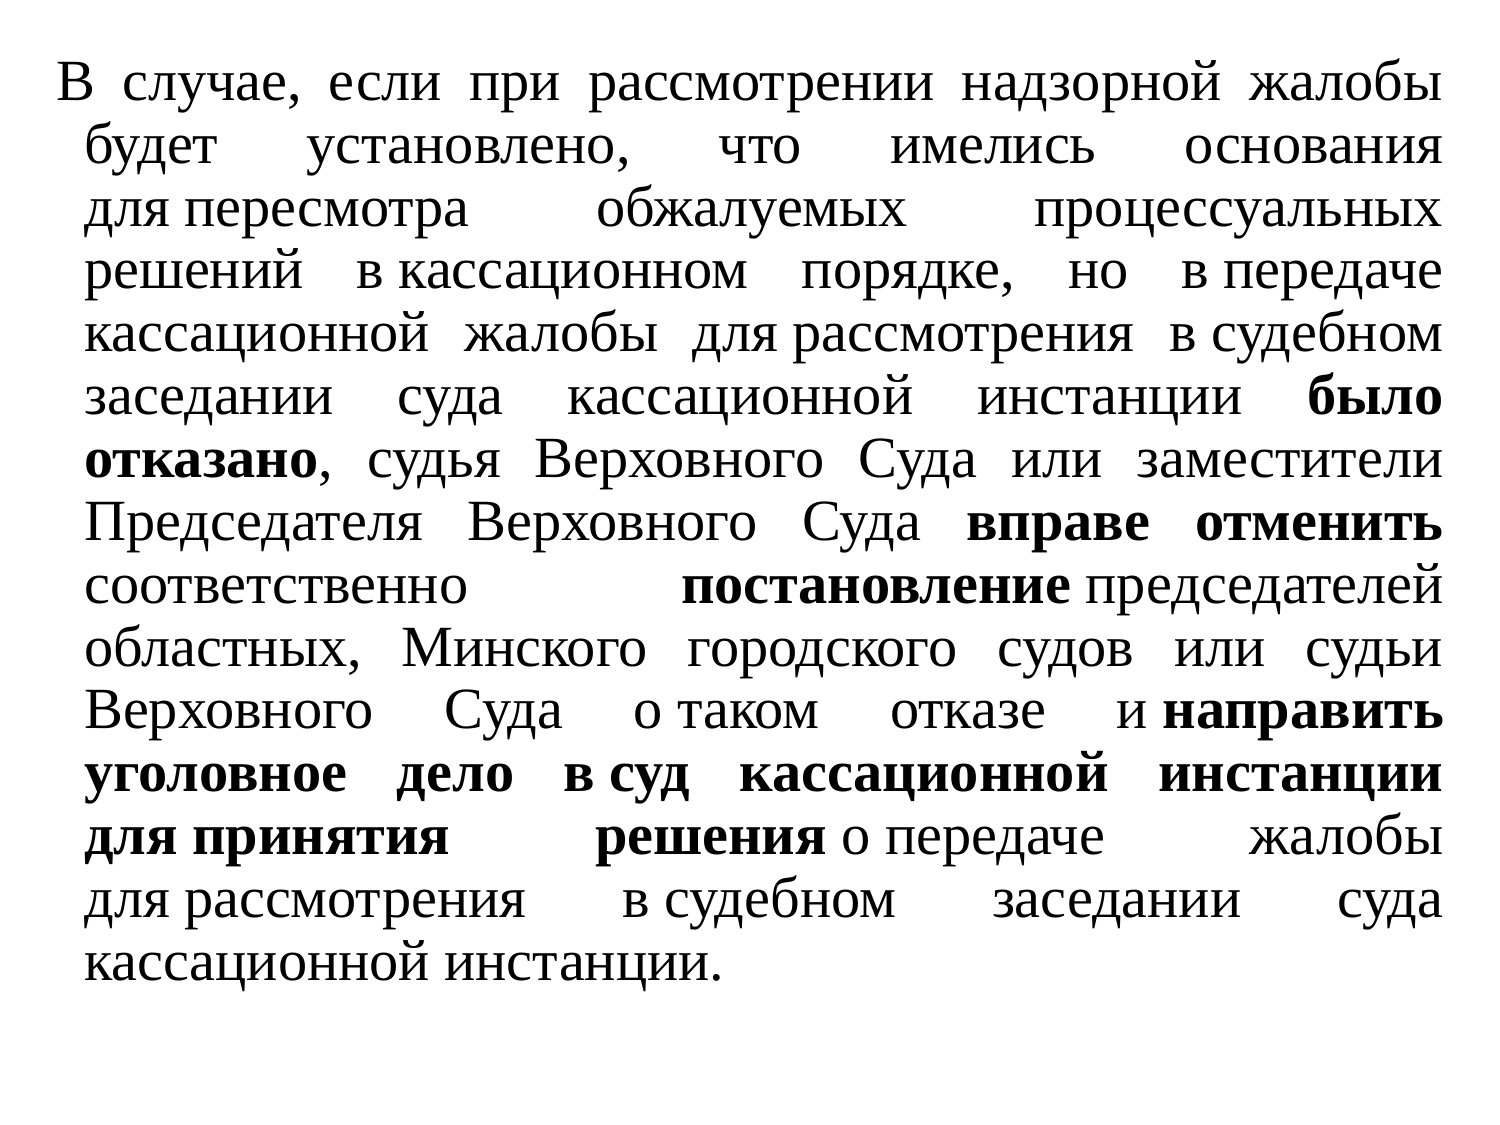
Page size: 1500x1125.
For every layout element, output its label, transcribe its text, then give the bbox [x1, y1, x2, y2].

list В случае, если при рассмотрении надзорной жалобы будет установлено, что имелись основания для пересмотра обжалуемых процессуальных решений в кассационном порядке, но в передаче кассационной жалобы для рассмотрения в судебном заседании суда кассационной инстанции было отказано, судья Верховного Суда или заместители Председателя Верховного Суда вправе отменить соответственно постановление председателей областных, Минского городского судов или судьи Верховного Суда о таком отказе и направить уголовное дело в суд кассационной инстанции для принятия решения о передаче жалобы для рассмотрения в судебном заседании суда кассационной инстанции. [41, 42, 1459, 1125]
